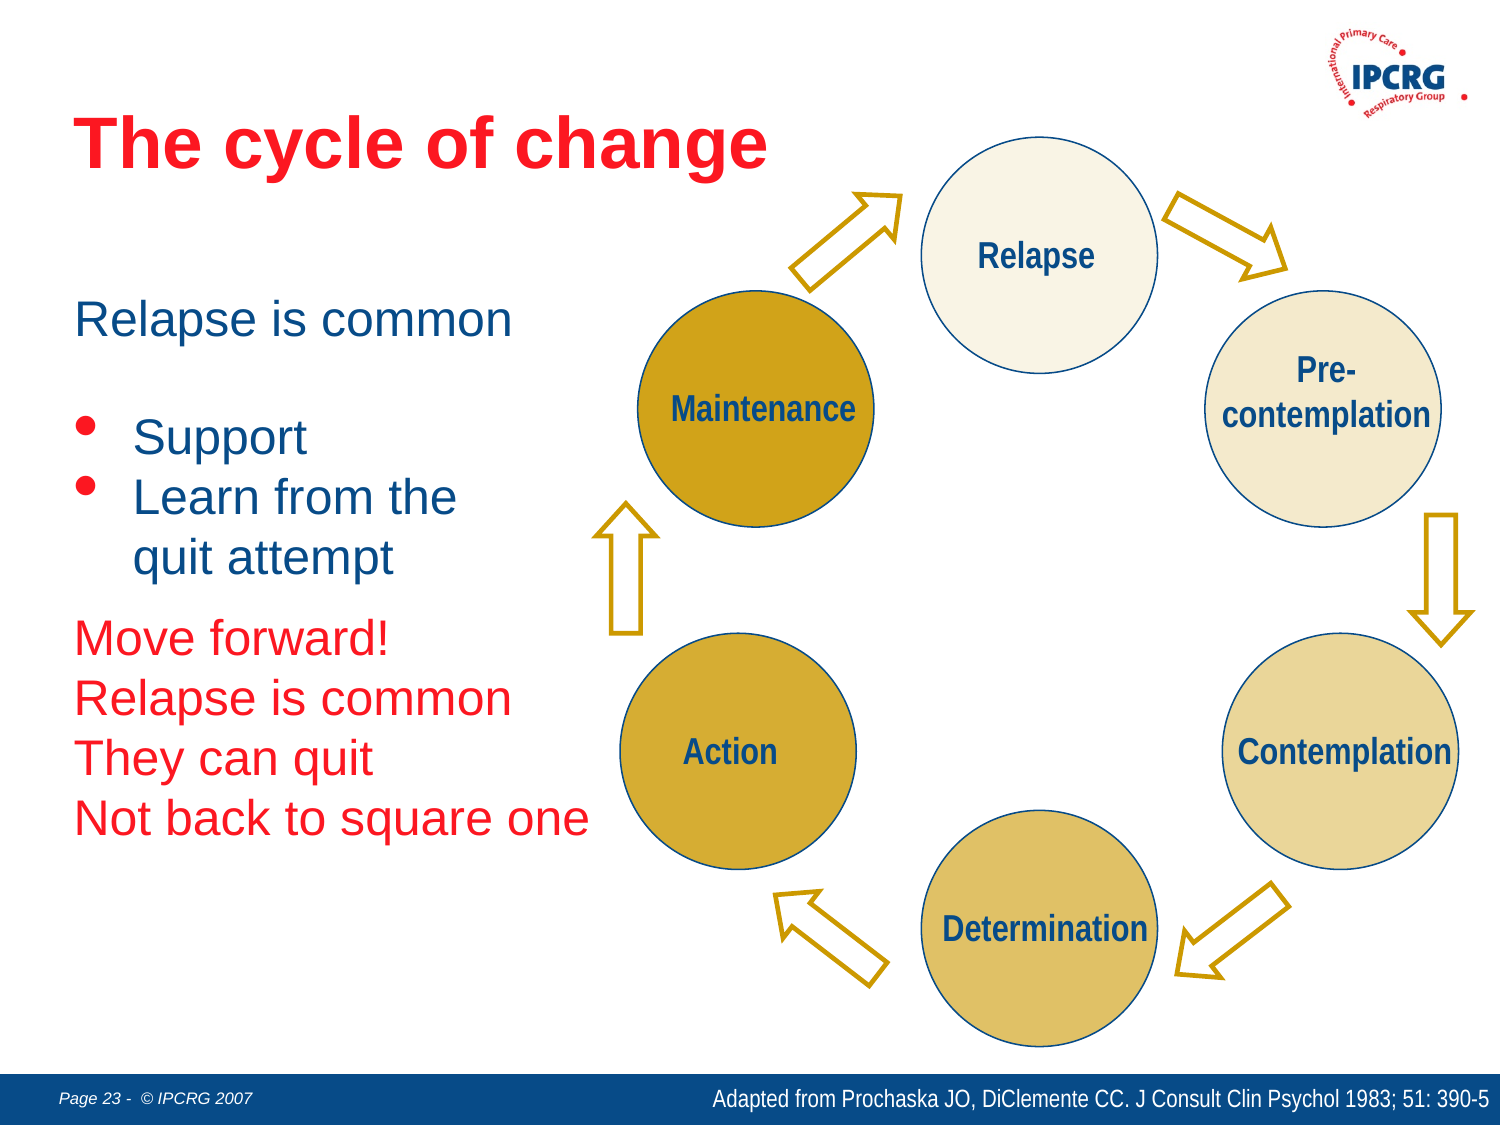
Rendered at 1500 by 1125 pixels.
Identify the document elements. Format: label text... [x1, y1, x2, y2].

text_box Adapted from Prochaska JO, DiClemente CC. J Consult Clin Psychol 1983; 51: 390-5 [697, 1074, 1500, 1120]
text_box The cycle of change [58, 88, 1238, 214]
text_box Determination [927, 896, 1164, 957]
text_box [921, 853, 1155, 1047]
text_box [1164, 193, 1286, 280]
text_box [678, 853, 799, 870]
picture [1325, 22, 1470, 125]
text_box [921, 137, 1158, 289]
text_box Relapse is common [59, 278, 542, 354]
text_box Support Learn from the quit attempt [58, 397, 538, 592]
text_box Relapse [963, 223, 1111, 284]
text_box Contemplation [1247, 719, 1468, 780]
text_box [1176, 883, 1289, 978]
text_box [790, 194, 901, 289]
text_box [1247, 780, 1456, 870]
text_box [1247, 633, 1455, 719]
text_box [1411, 515, 1471, 645]
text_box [637, 290, 1442, 528]
text_box [596, 503, 641, 597]
text_box [775, 891, 888, 986]
text_box Move forward! Relapse is common They can quit Not back to square one [58, 597, 1247, 853]
